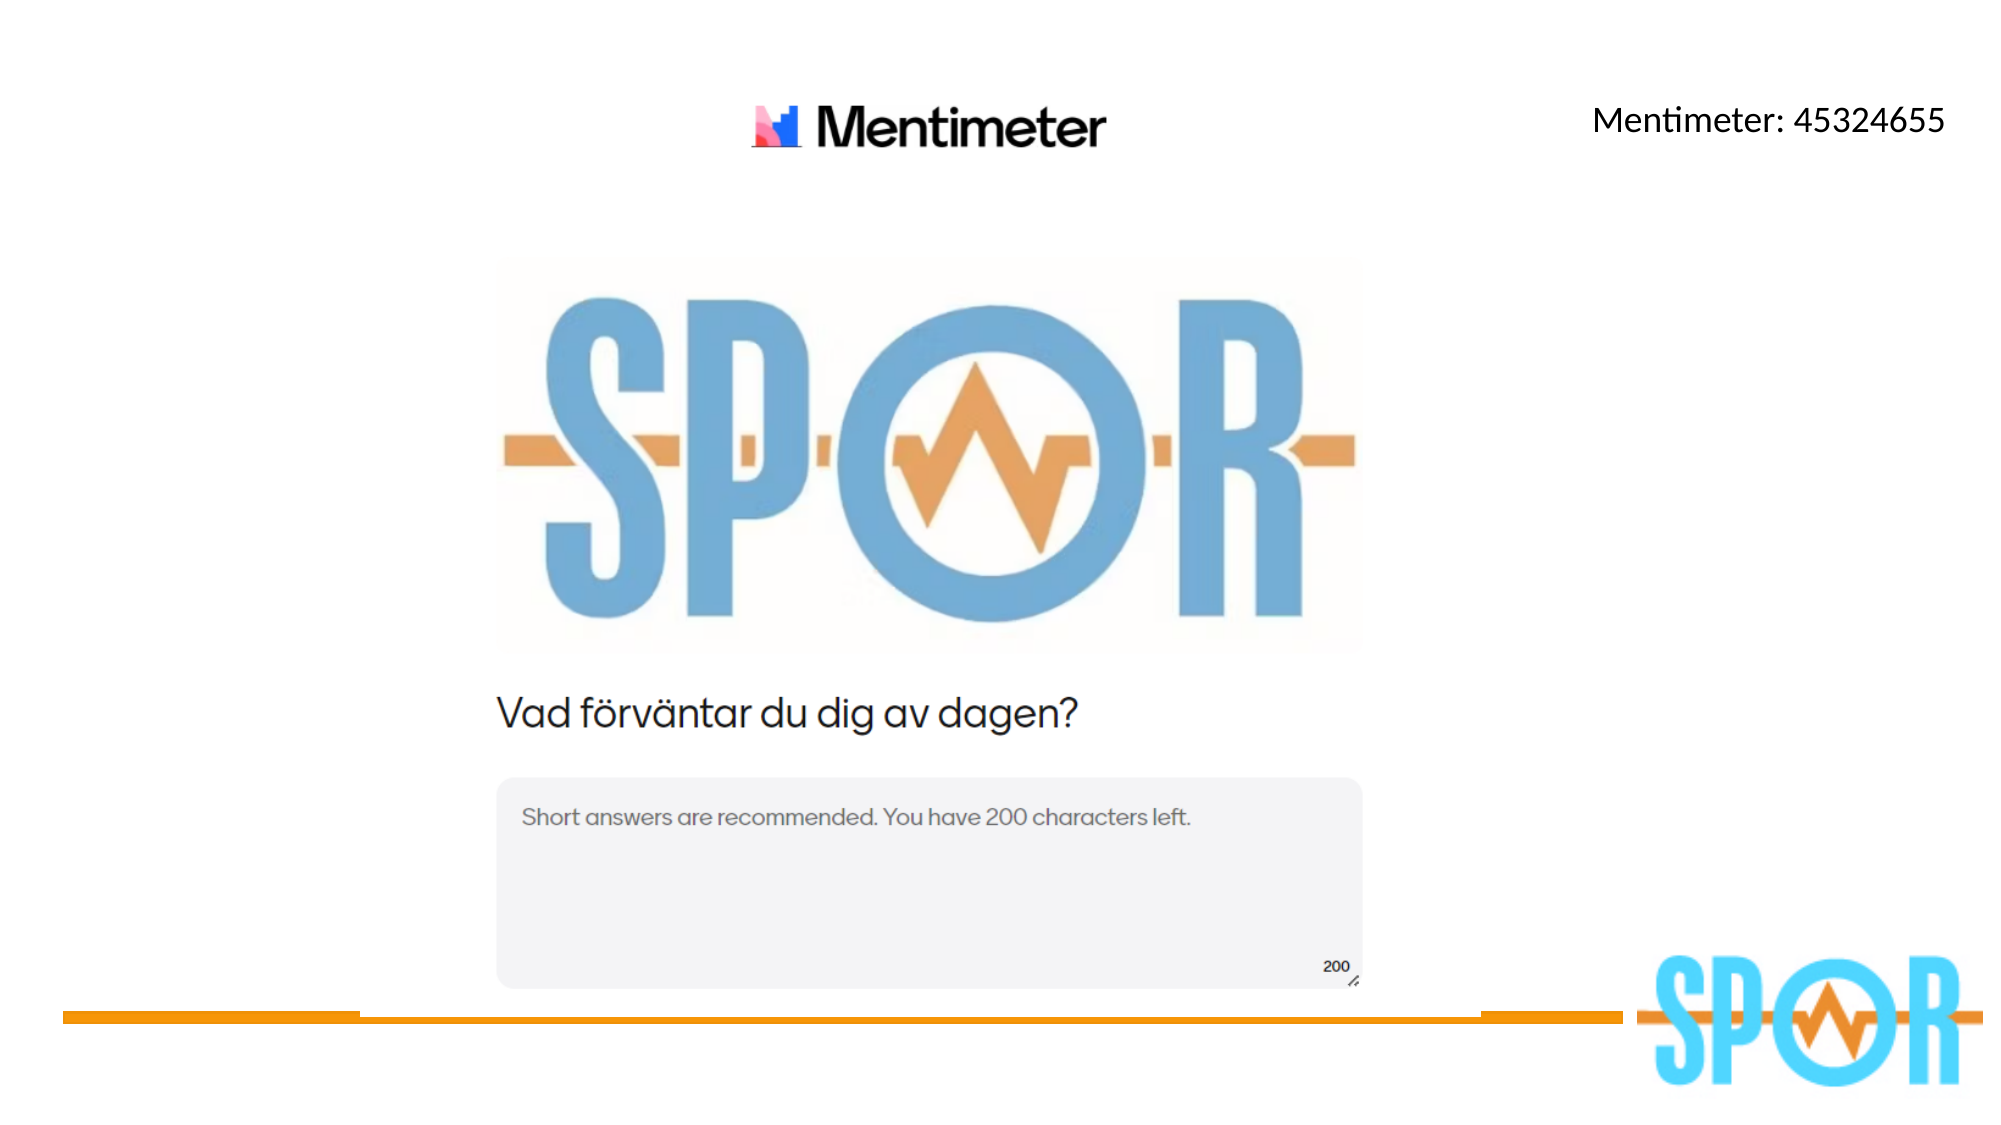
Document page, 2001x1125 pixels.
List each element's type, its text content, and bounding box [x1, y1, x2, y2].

text_box Mentimeter: 45324655 [1577, 87, 1962, 148]
picture [359, 46, 1481, 1017]
picture [1637, 940, 1983, 1099]
